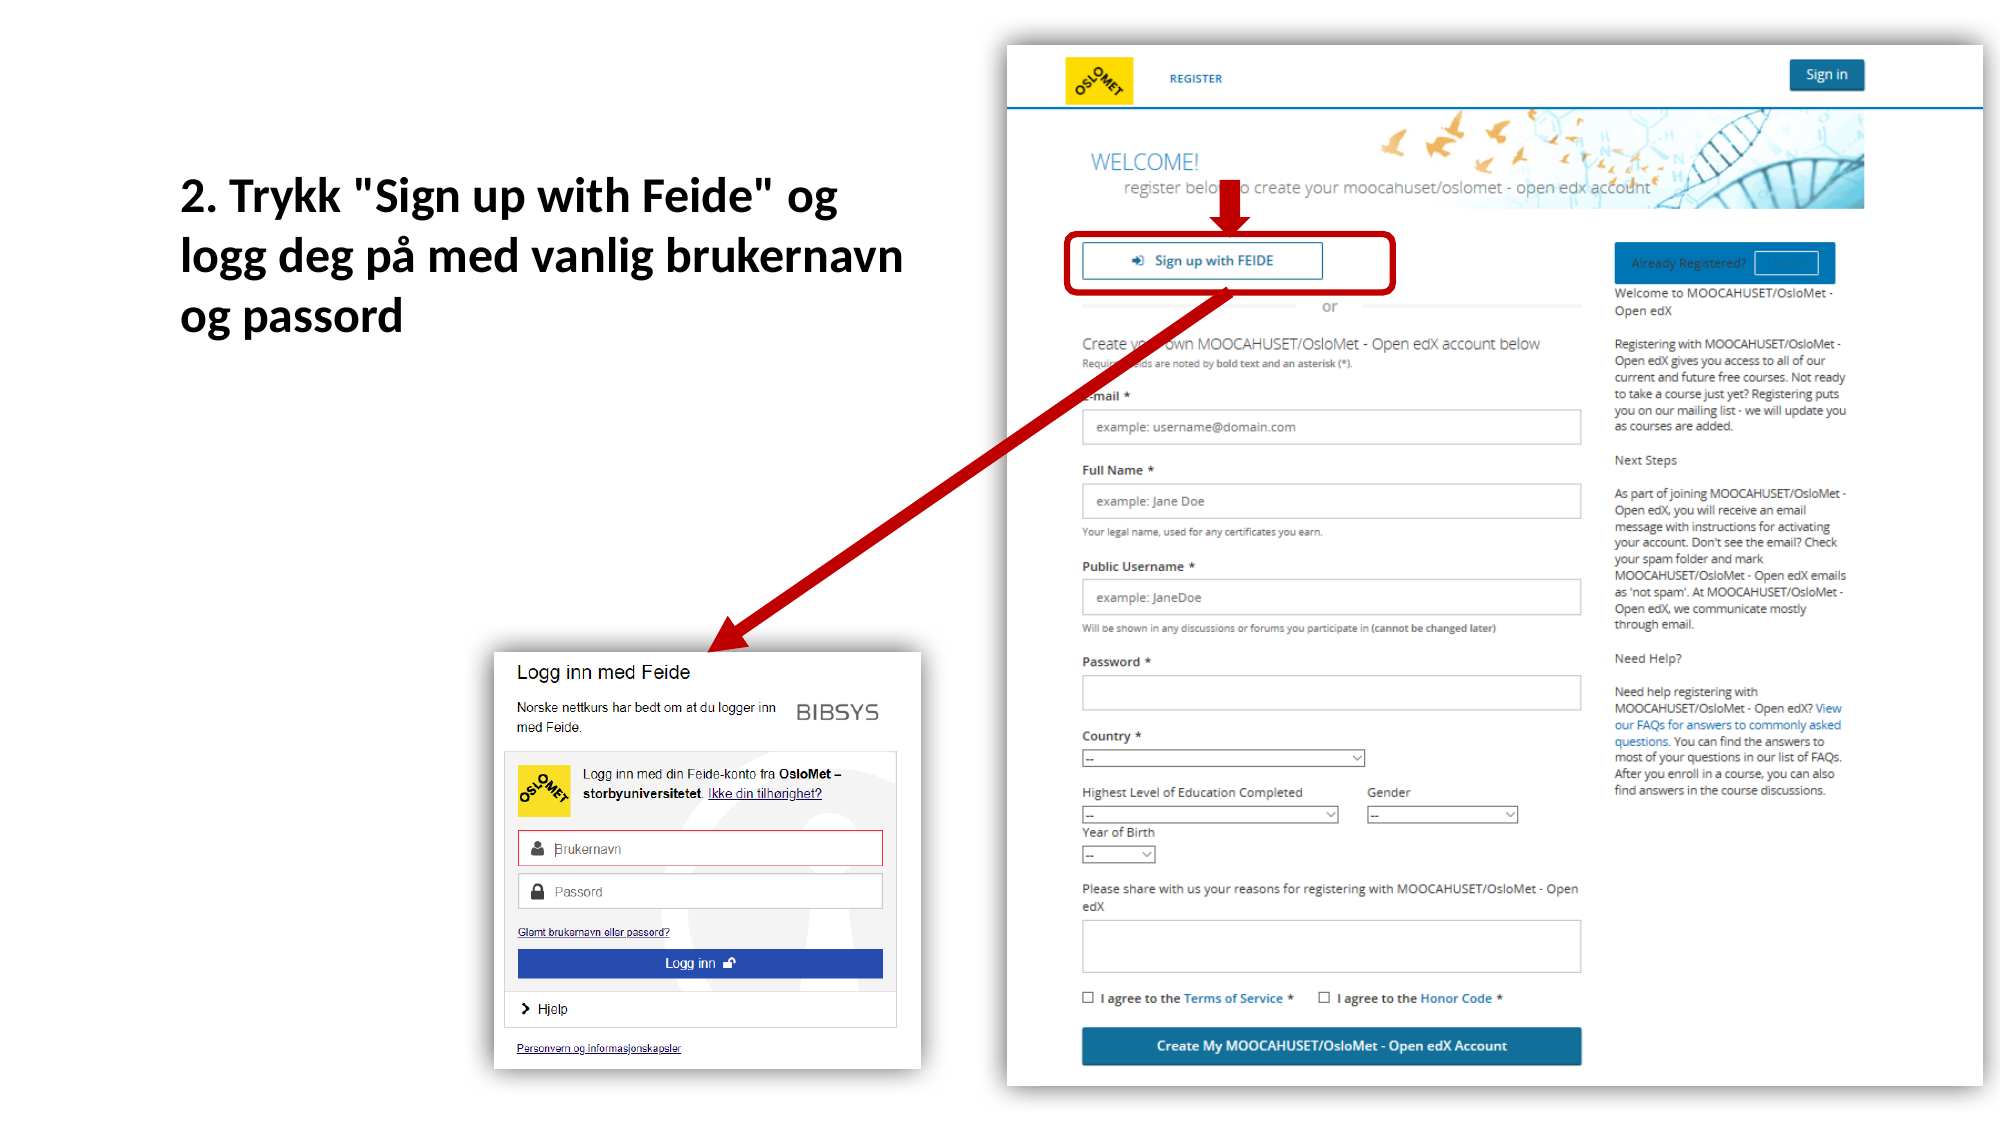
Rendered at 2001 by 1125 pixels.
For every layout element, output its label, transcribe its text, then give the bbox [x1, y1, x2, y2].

text_box 2. Trykk "Sign up with Feide" og logg deg på med vanlig brukernavn og passord [165, 155, 934, 350]
picture [1007, 45, 1983, 1086]
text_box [707, 291, 1230, 653]
picture [494, 652, 921, 1069]
